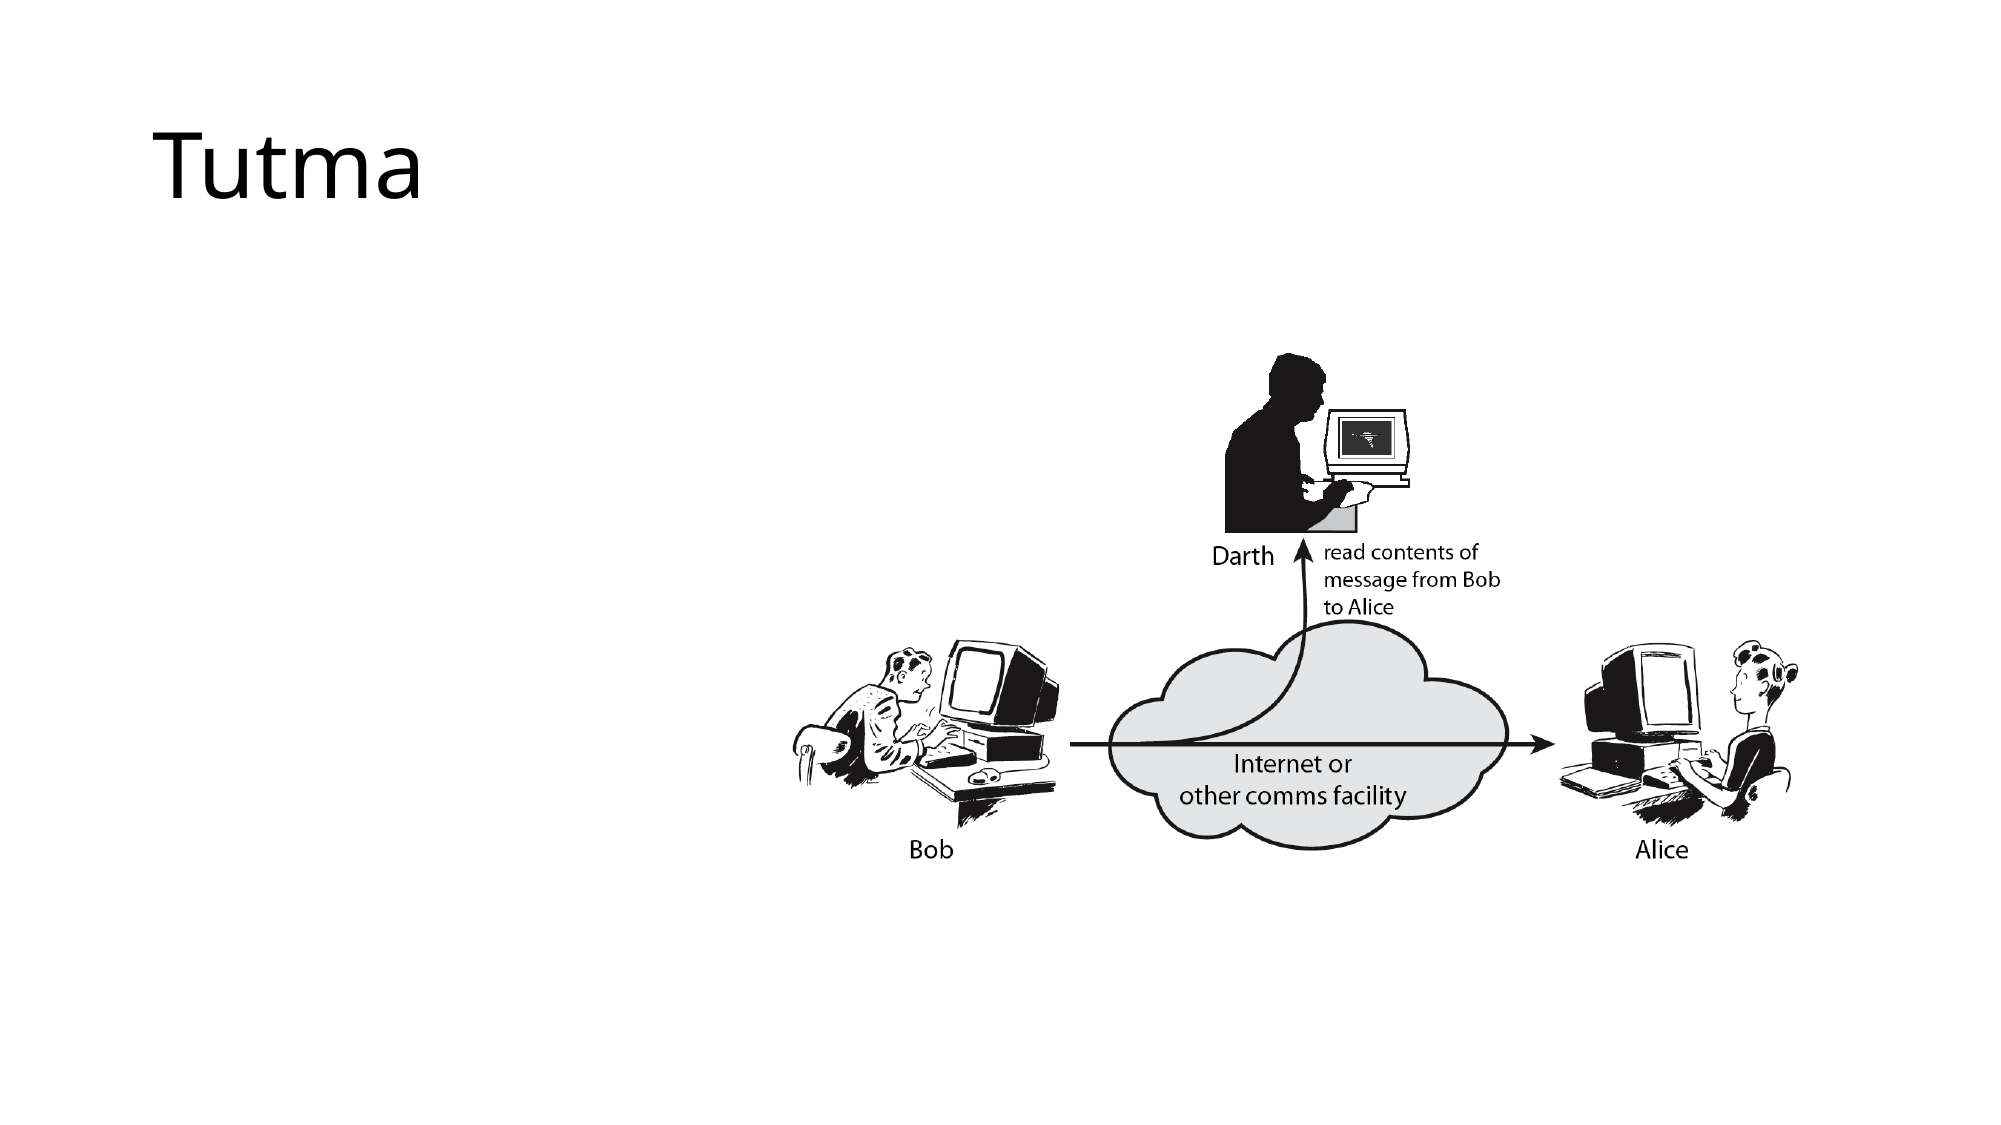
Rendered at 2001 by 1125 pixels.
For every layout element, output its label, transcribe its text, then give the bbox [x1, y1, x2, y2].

title Tutma [137, 59, 1863, 278]
picture [764, 338, 1825, 899]
